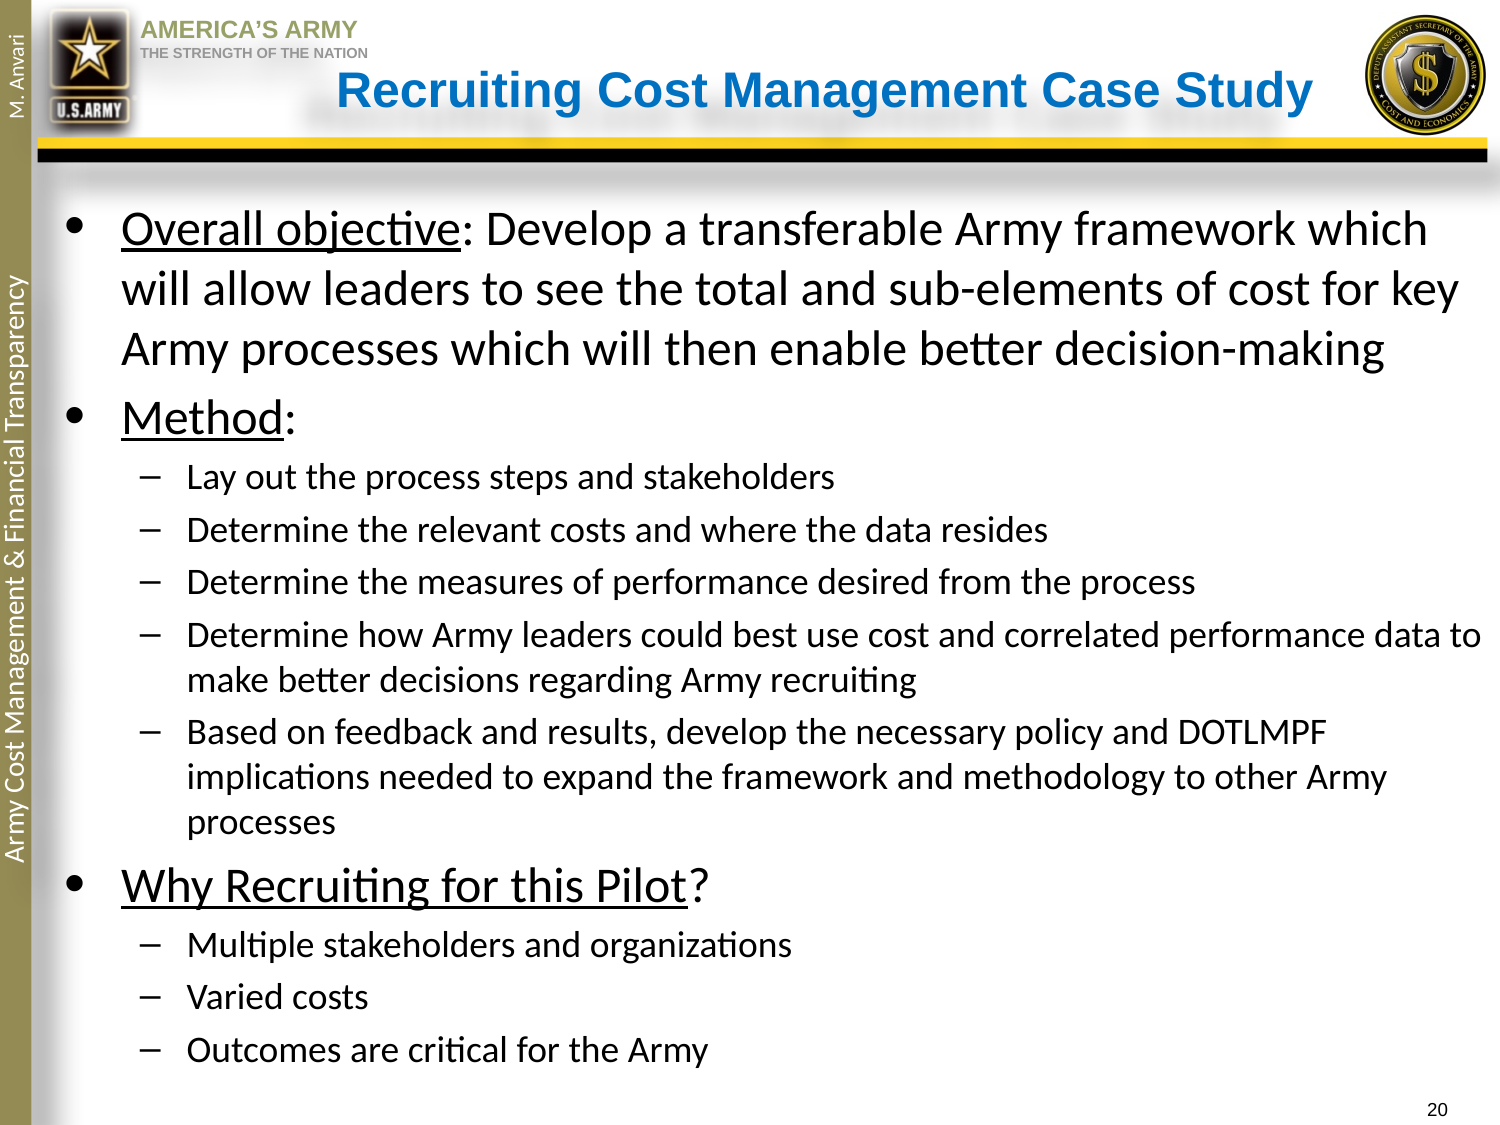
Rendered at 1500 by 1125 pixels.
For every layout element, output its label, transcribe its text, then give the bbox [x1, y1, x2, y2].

list Overall objective: Develop a transferable Army framework which will allow leaders to see the total and sub-elements of cost for key Army processes which will then enable better decision-making Method: Lay out the process steps and stakeholders Determine the relevant costs and where the data resides Determine the measures of performance desired from the process Determine how Army leaders could best use cost and correlated performance data to make better decisions regarding Army recruiting Based on feedback and results, develop the necessary policy and DOTLMPF implications needed to expand the framework and methodology to other Army processes Why Recruiting for this Pilot? Multiple stakeholders and organizations Varied costs Outcomes are critical for the Army [50, 187, 1500, 930]
text_box 20 [1374, 1090, 1500, 1125]
picture [67, 29, 116, 120]
picture [1362, 12, 1488, 137]
title Recruiting Cost Management Case Study [237, 49, 1413, 156]
